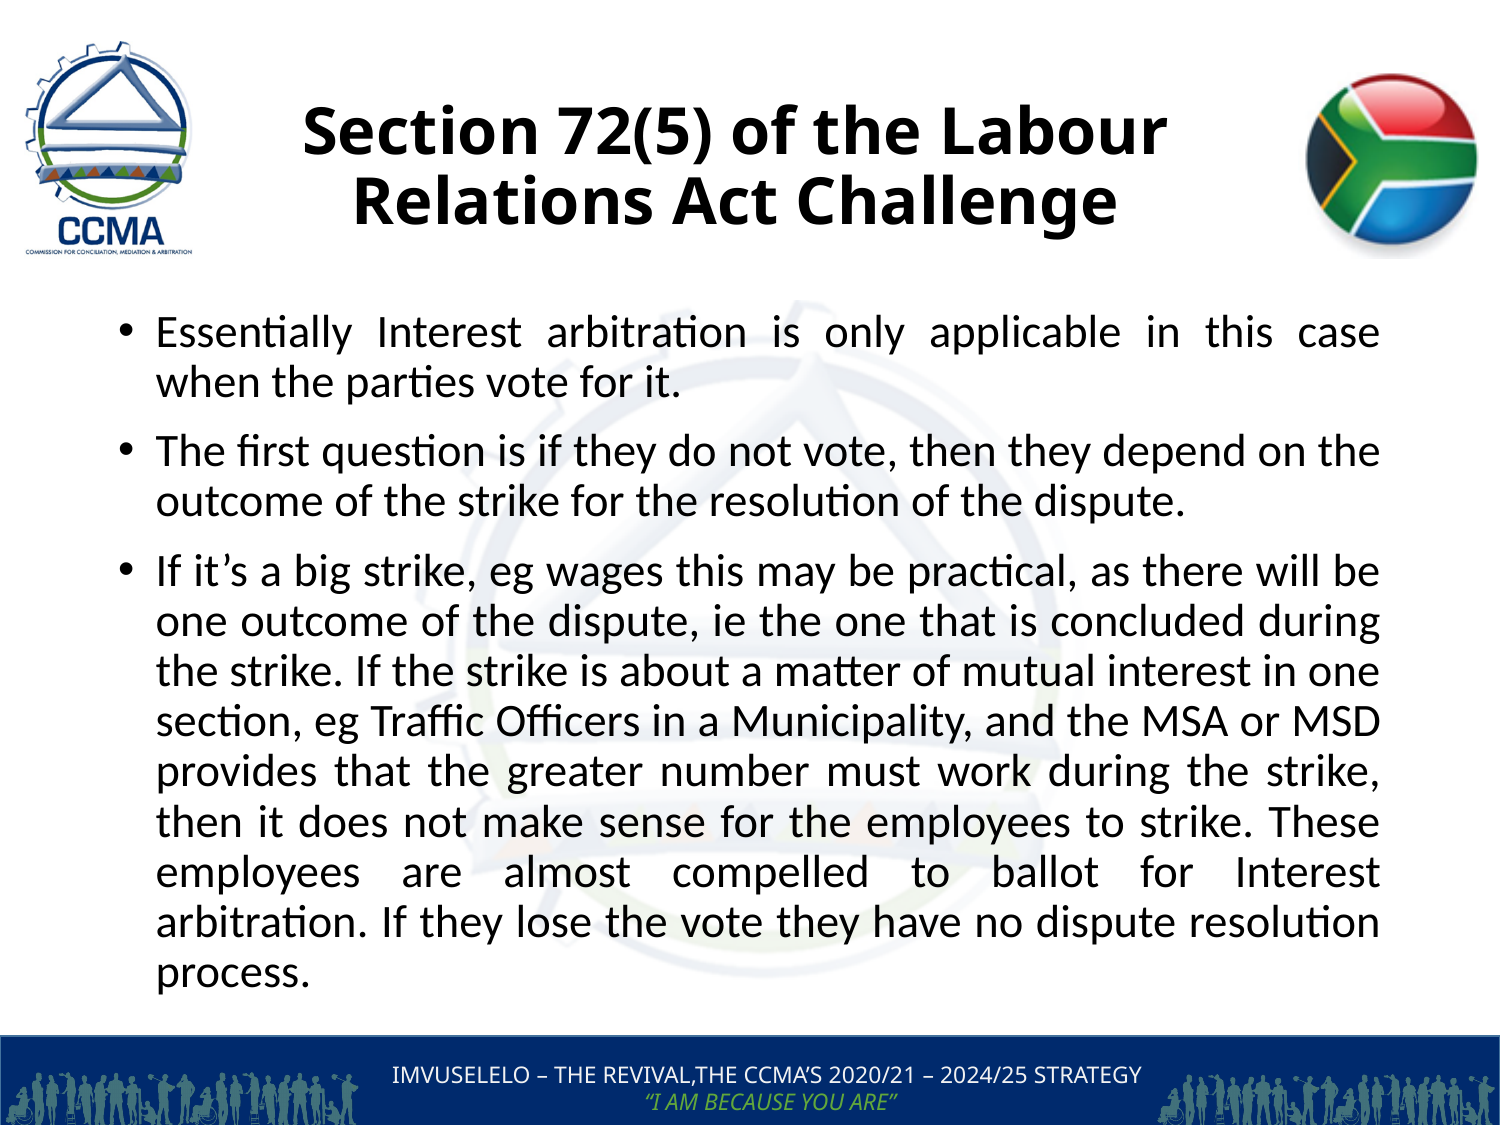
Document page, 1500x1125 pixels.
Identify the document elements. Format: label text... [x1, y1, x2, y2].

picture [1298, 72, 1485, 259]
picture [24, 41, 193, 259]
list Essentially Interest arbitration is only applicable in this case when the parties vote for it. The first question is if they do not vote, then they depend on the outcome of the strike for the resolution of the dispute. If it’s a big strike, eg wages this may be practical, as there will be one outcome of the dispute, ie the one that is concluded during the strike. If the strike is about a matter of mutual interest in one section, eg Traffic Officers in a Municipality, and the MSA or MSD provides that the greater number must work during the strike, then it does not make sense for the employees to strike. These employees are almost compelled to ballot for Interest arbitration. If they lose the vote they have no dispute resolution process. [103, 299, 1397, 1014]
title Section 72(5) of the Labour Relations Act Challenge [284, 59, 1188, 278]
